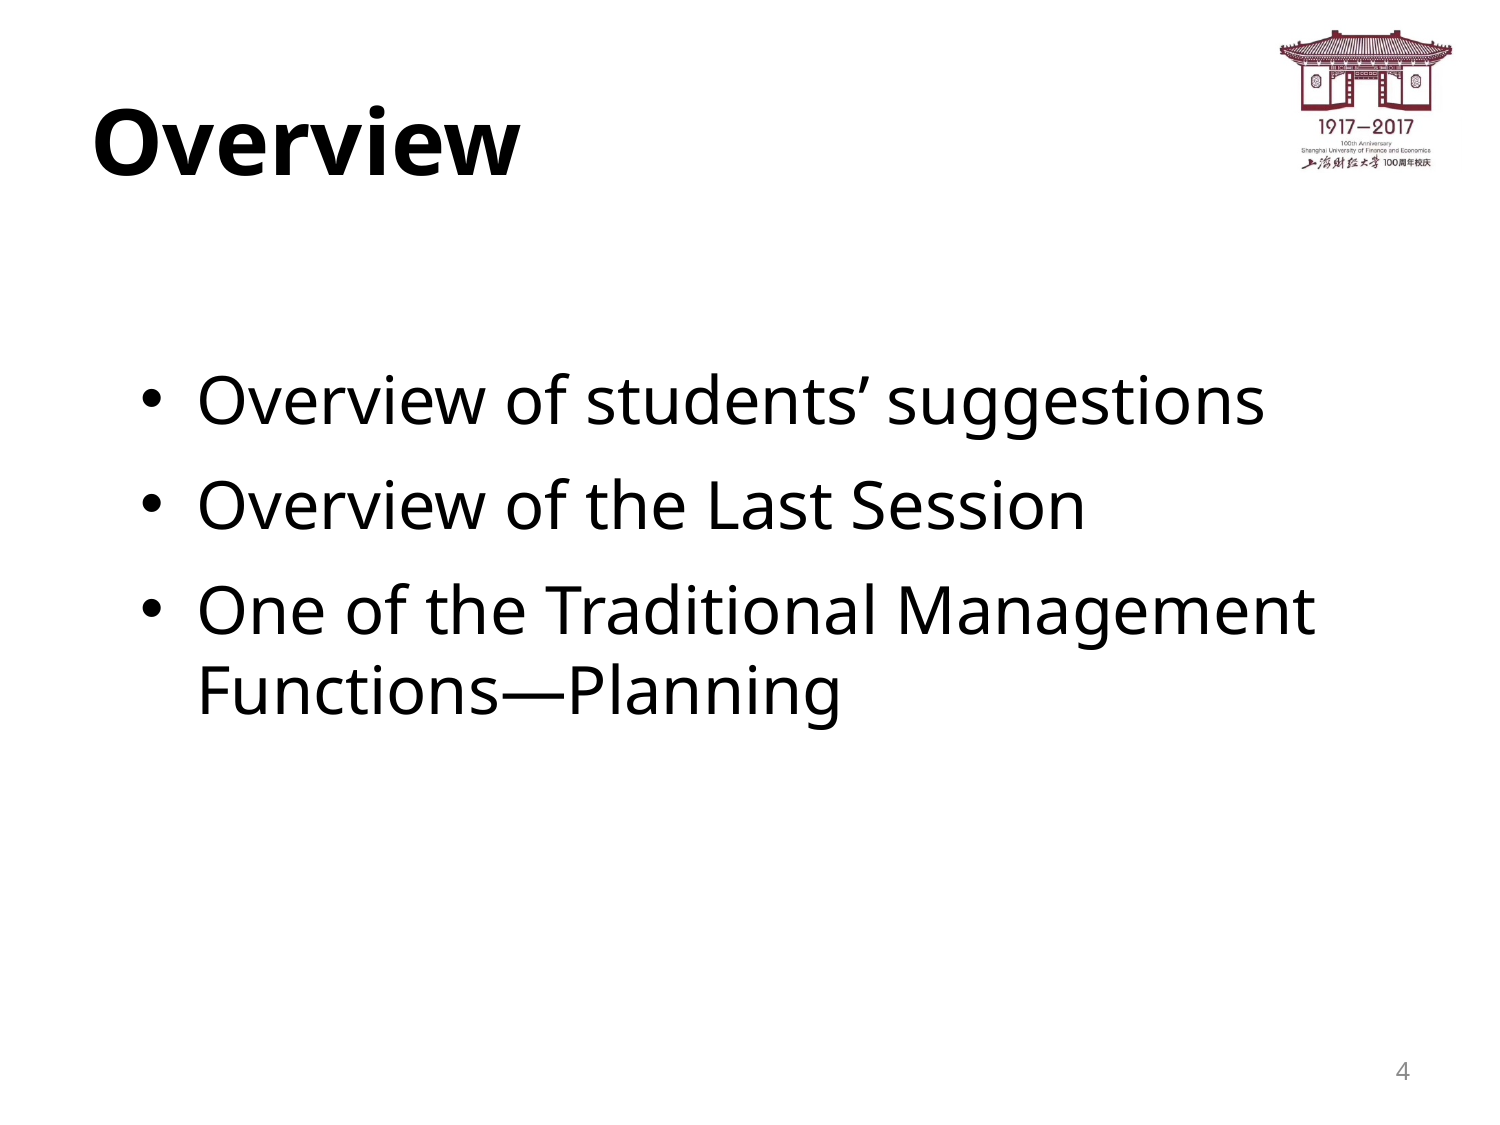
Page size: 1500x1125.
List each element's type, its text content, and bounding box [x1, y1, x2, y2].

title Overview [75, 45, 1425, 233]
slide_number 4 [1074, 1042, 1425, 1103]
list Overview of students’ suggestions Overview of the Last Session One of the Traditional Management Functions—Planning [125, 350, 1400, 1050]
picture [1269, 0, 1462, 173]
